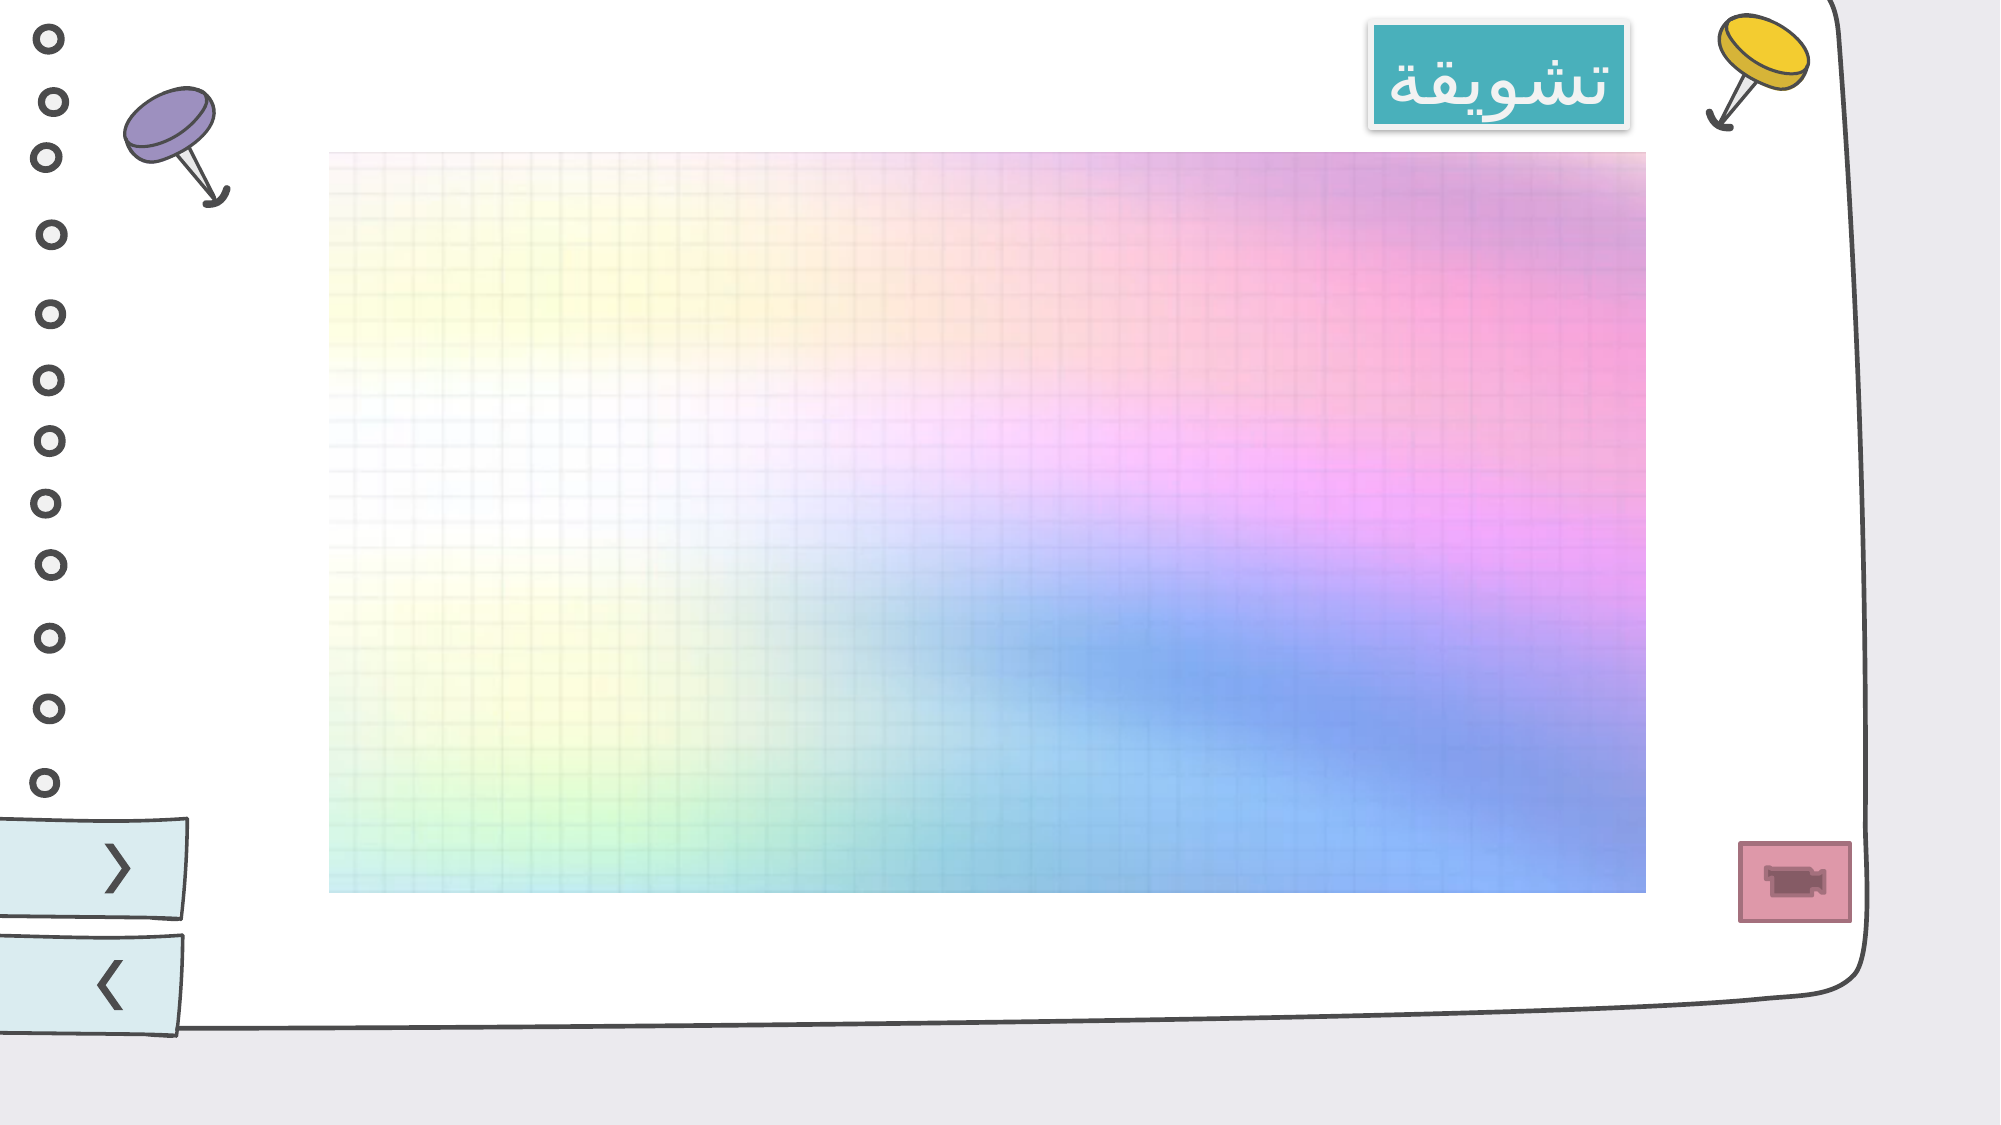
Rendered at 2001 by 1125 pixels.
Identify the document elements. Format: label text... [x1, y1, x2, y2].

text_box تشويقة [1368, 19, 1630, 130]
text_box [328, 151, 1647, 894]
text_box [104, 843, 131, 894]
text_box [96, 960, 124, 1011]
text_box [1738, 841, 1852, 923]
